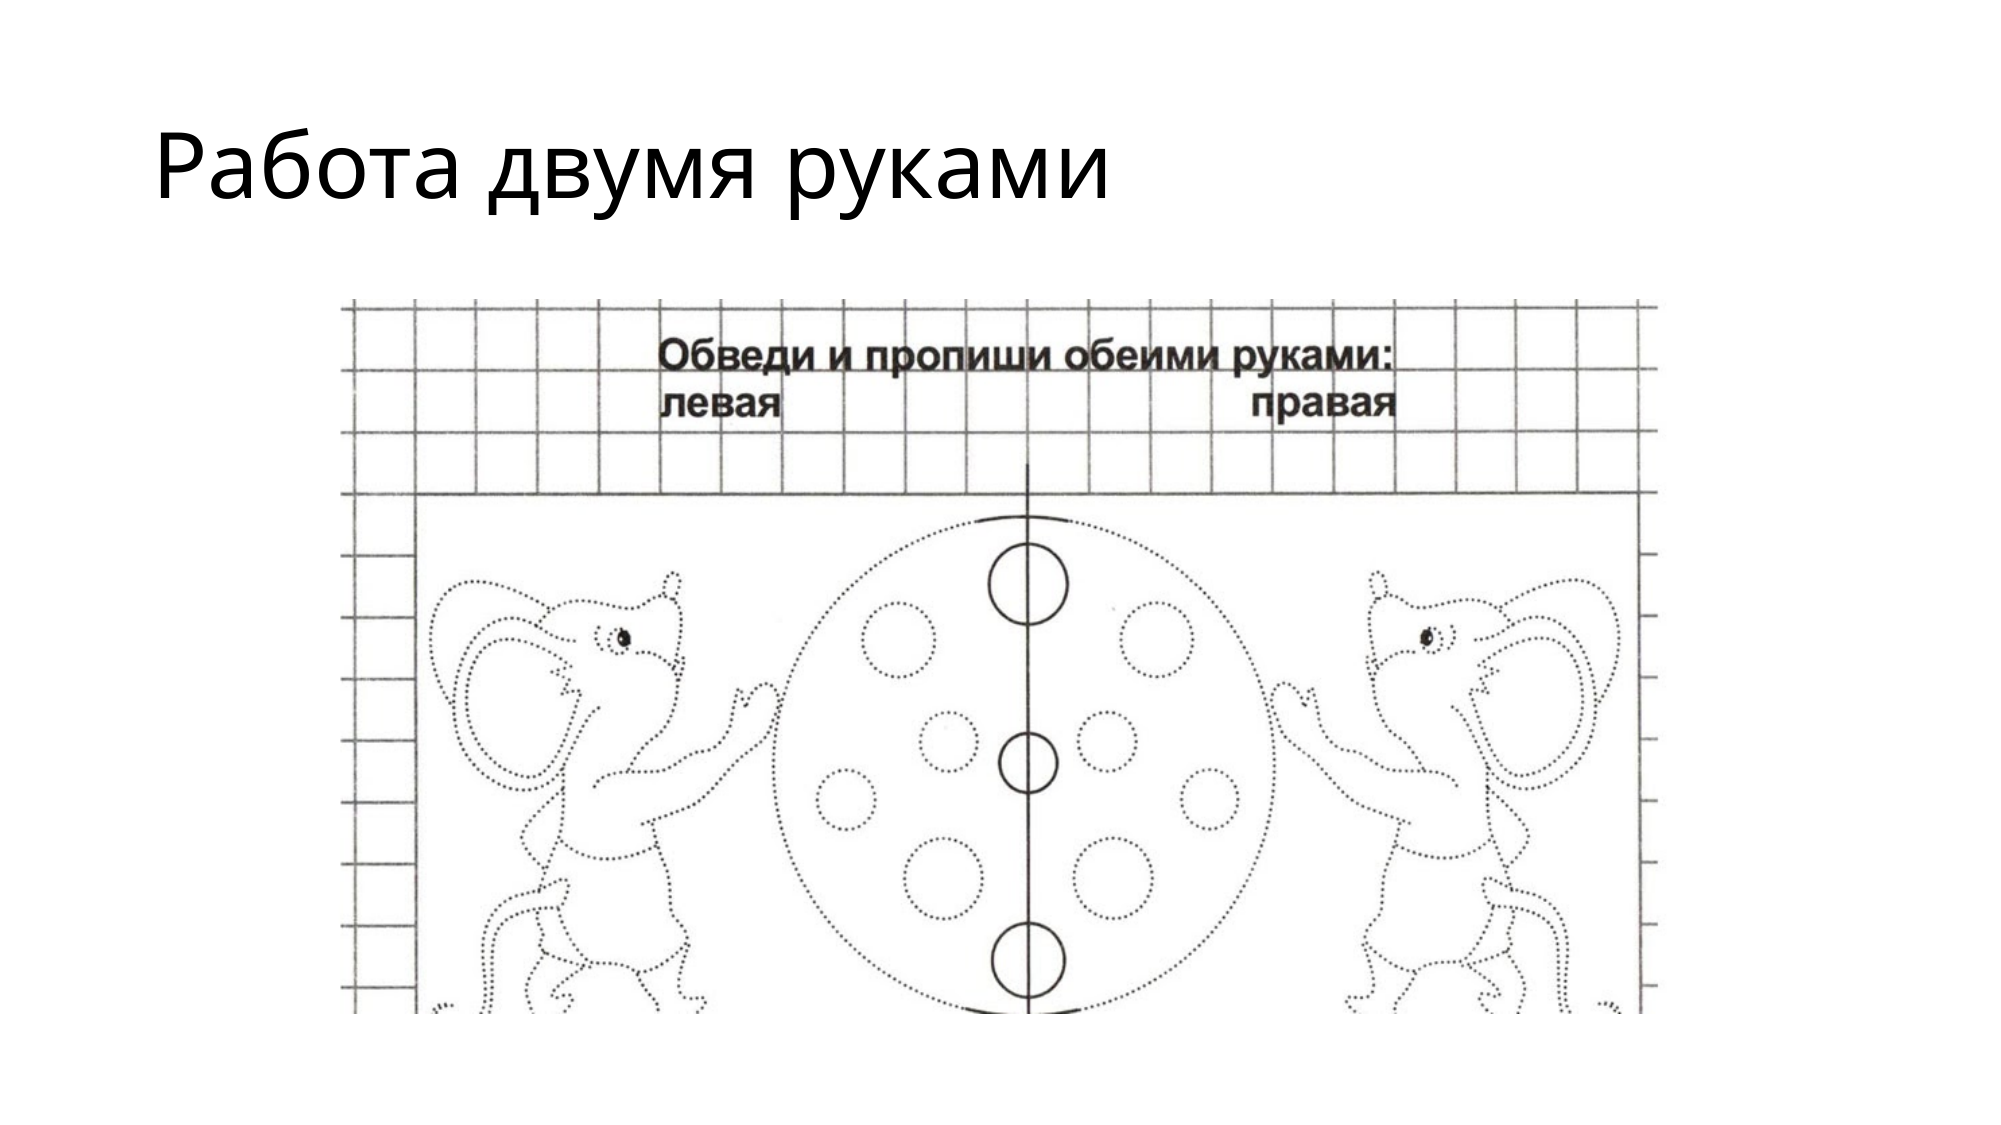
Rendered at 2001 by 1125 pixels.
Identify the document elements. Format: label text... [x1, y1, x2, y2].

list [319, 299, 1681, 1014]
title Работа двумя руками [137, 59, 1863, 278]
